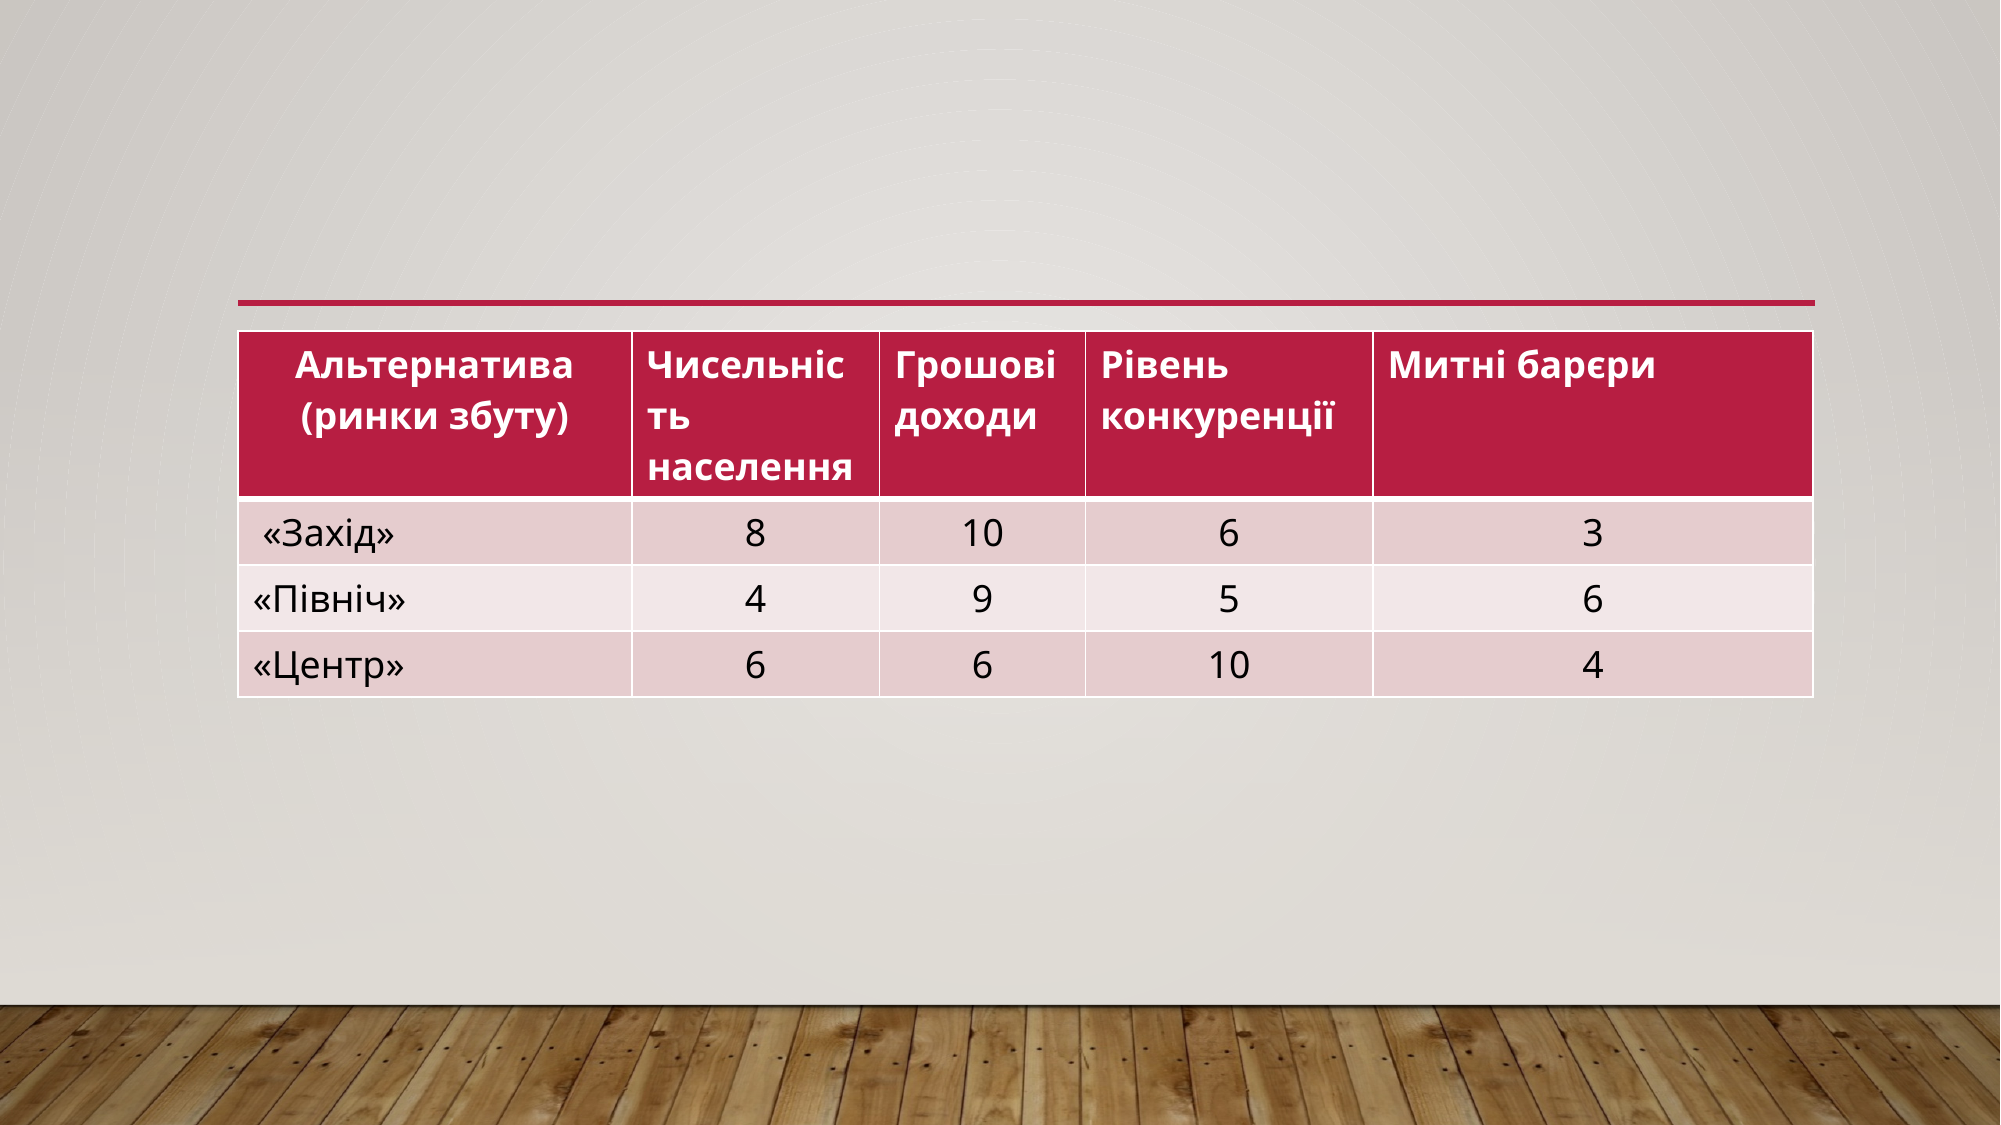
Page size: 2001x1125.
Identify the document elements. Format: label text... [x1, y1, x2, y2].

table_header Рівень конкуренції [1086, 332, 1372, 496]
table_header Альтернатива (ринки збуту) [239, 332, 631, 496]
table_cell 10 [880, 502, 1085, 564]
table_header Митні барєри [1374, 332, 1812, 496]
table_cell 6 [1086, 502, 1372, 564]
table_cell 4 [633, 566, 879, 630]
table_cell 6 [1374, 566, 1812, 630]
table_cell 6 [633, 632, 879, 696]
table_cell 3 [1374, 502, 1812, 564]
table_cell 5 [1086, 566, 1372, 630]
table_header Чисельність населення [633, 332, 879, 496]
table_cell 10 [1086, 632, 1372, 696]
table_cell «Північ» [239, 566, 631, 630]
table_cell 6 [880, 632, 1085, 696]
table_cell 8 [633, 502, 879, 564]
picture [0, 1005, 2000, 1125]
table_cell 4 [1374, 632, 1812, 696]
table_cell 9 [880, 566, 1085, 630]
table_cell «Центр» [239, 632, 631, 696]
table_cell «Захід» [239, 502, 631, 564]
table_header Грошові доходи [880, 332, 1085, 496]
